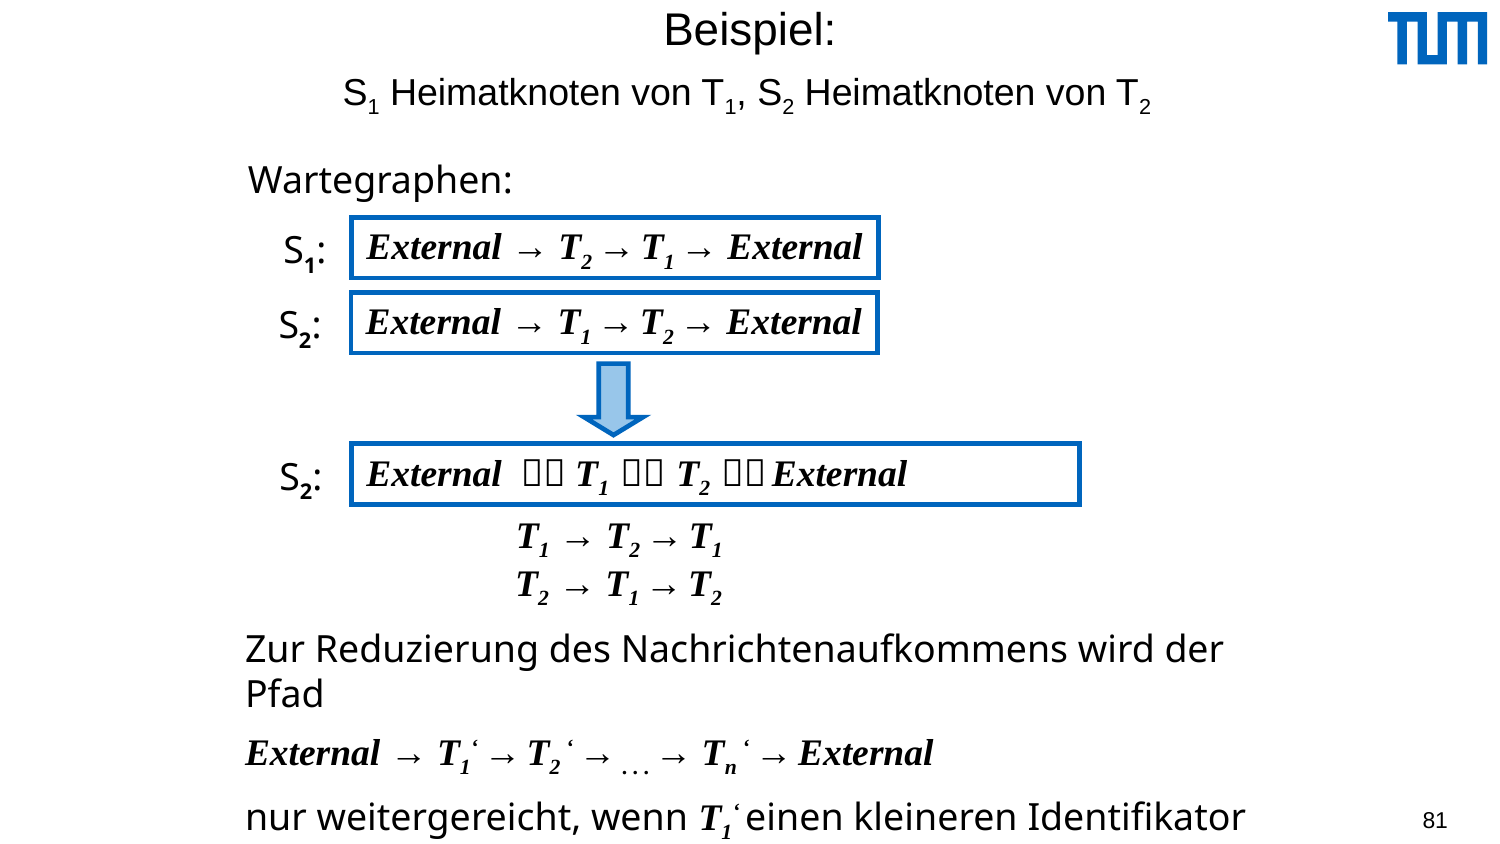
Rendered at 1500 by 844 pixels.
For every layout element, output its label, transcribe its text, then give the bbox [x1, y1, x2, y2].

text_box T1 → T2 → T1 [501, 503, 738, 570]
text_box [584, 363, 643, 436]
text_box External → T1 → T2 → External [350, 292, 878, 354]
text_box S1: [268, 219, 342, 285]
text_box External  T1  T2  External [351, 443, 1080, 505]
text_box S2: [264, 445, 338, 512]
text_box External → T2 → T1 → External [351, 217, 879, 279]
title Beispiel: S1 Heimatknoten von T1, S2 Heimatknoten von T2 [187, 0, 1313, 120]
text_box Wartegraphen: [233, 149, 534, 209]
text_box T2 → T1 → T2 [500, 551, 737, 617]
text_box S2: [263, 294, 337, 360]
text_box Zur Reduzierung des Nachrichtenaufkommens wird der Pfad External → T1‘ → T2 ‘ → . . . → Tn ‘ → External nur weitergereicht, wenn T1‘ einen kleineren Identifikator als Tn‘ hat (= path pushing). [230, 617, 1313, 844]
slide_number 81 [1313, 796, 1448, 842]
